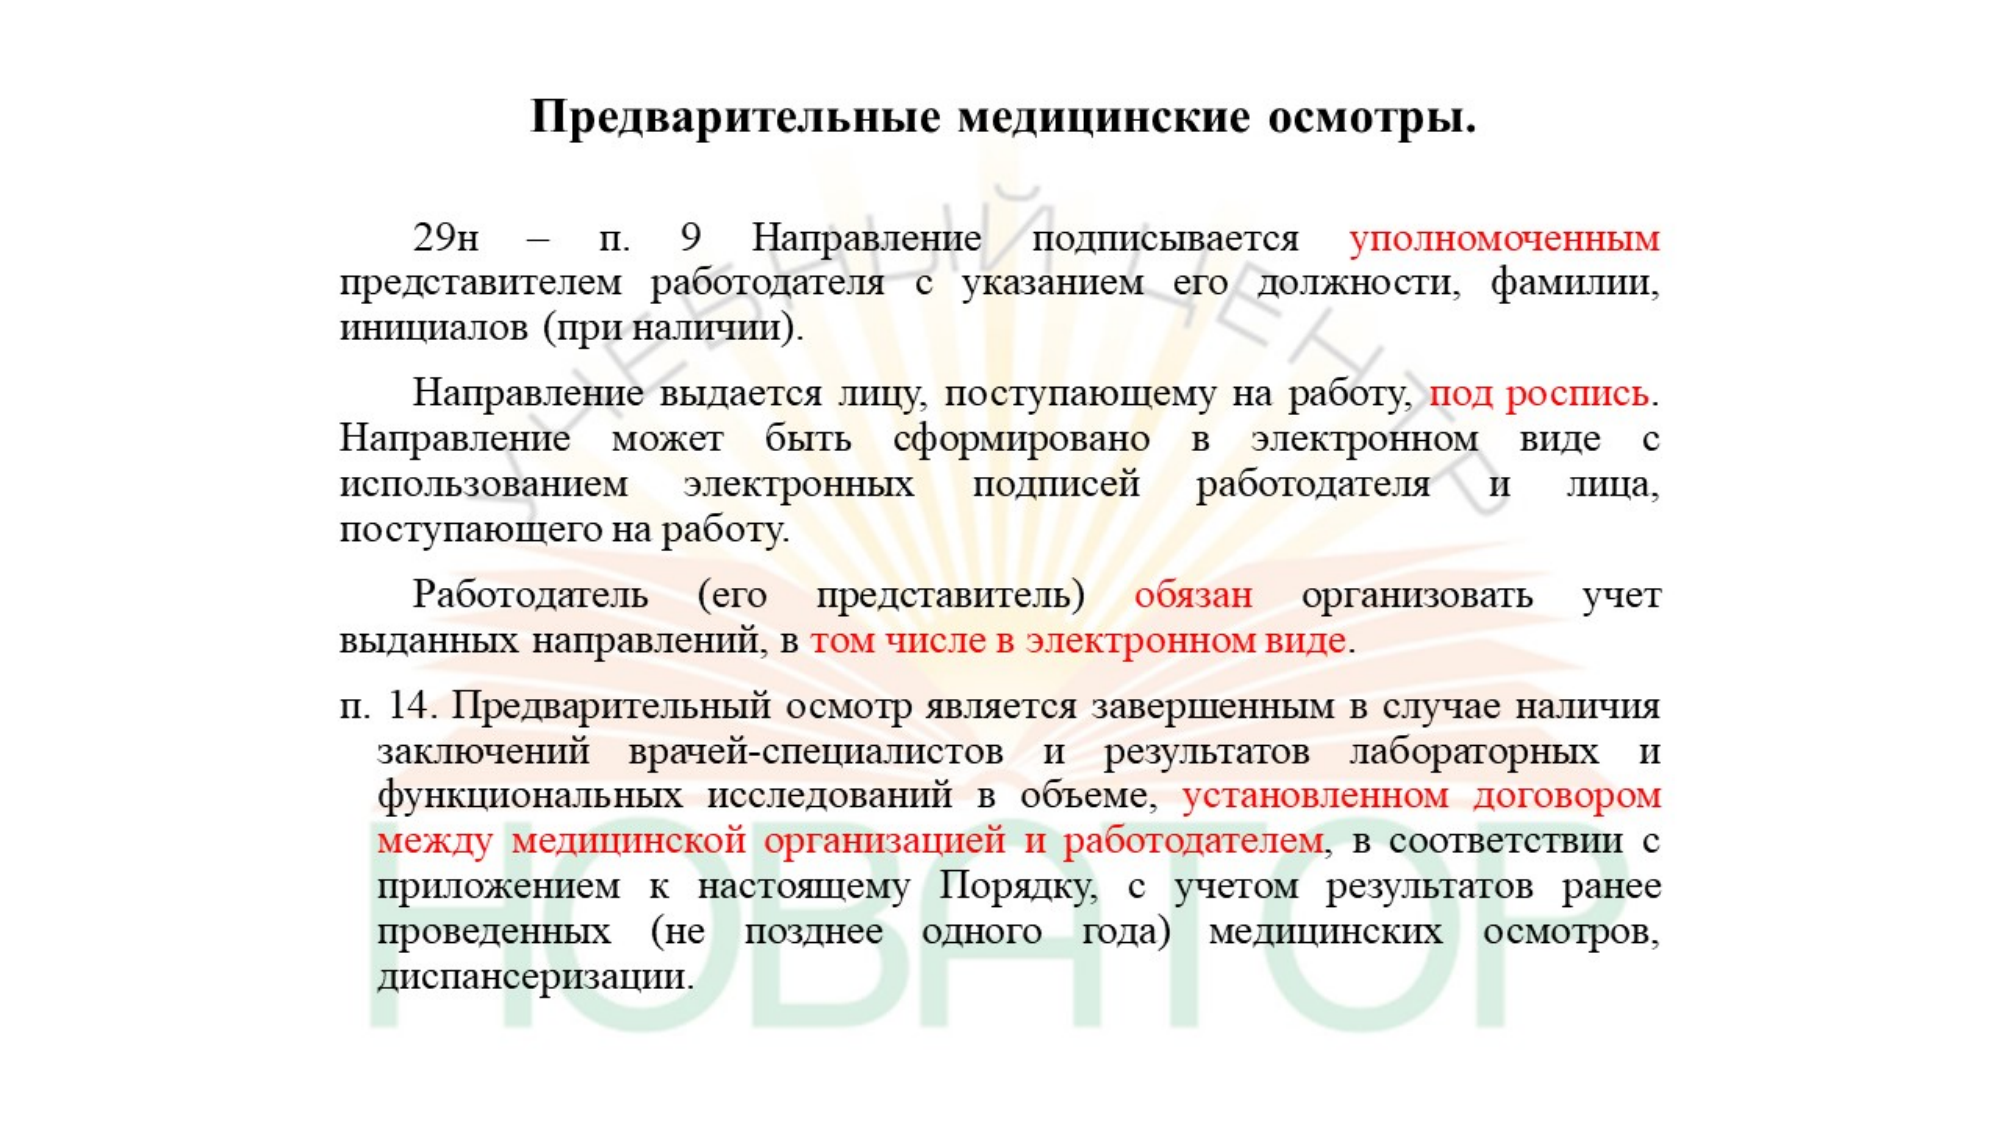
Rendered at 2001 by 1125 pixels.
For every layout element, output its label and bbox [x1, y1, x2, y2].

picture [249, 0, 1750, 1125]
